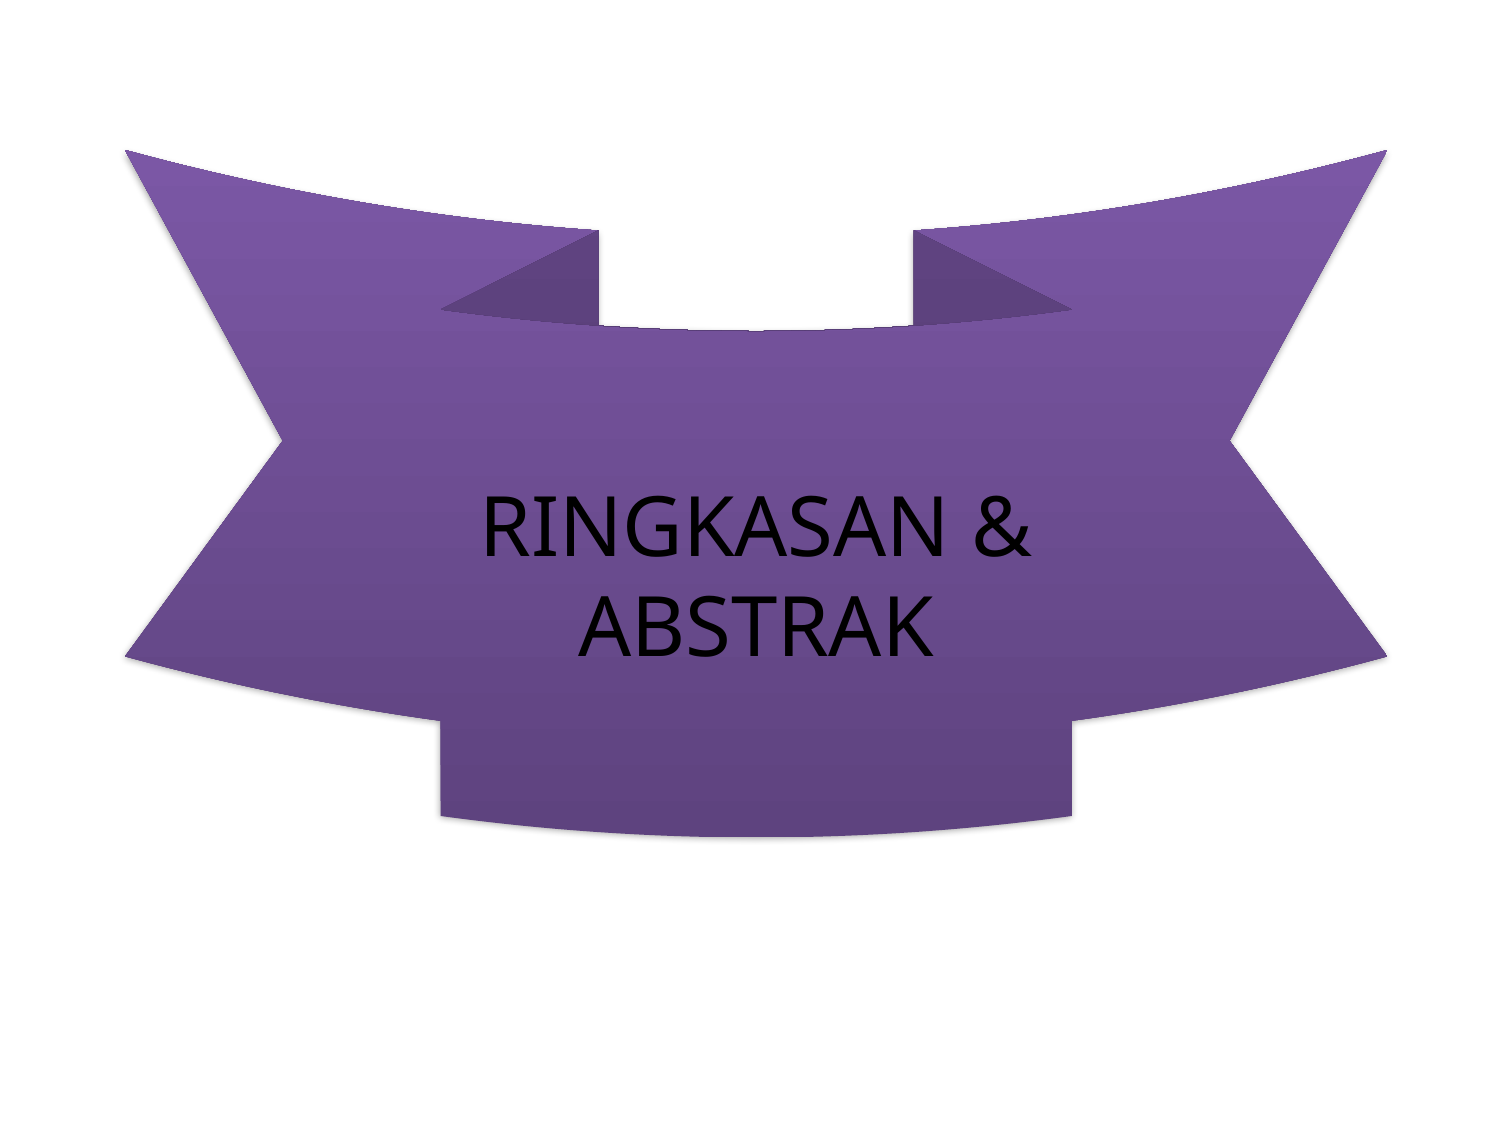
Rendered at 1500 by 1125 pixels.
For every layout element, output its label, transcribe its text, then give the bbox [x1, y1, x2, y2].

text_box RINGKASAN & ABSTRAK [124, 149, 1388, 838]
